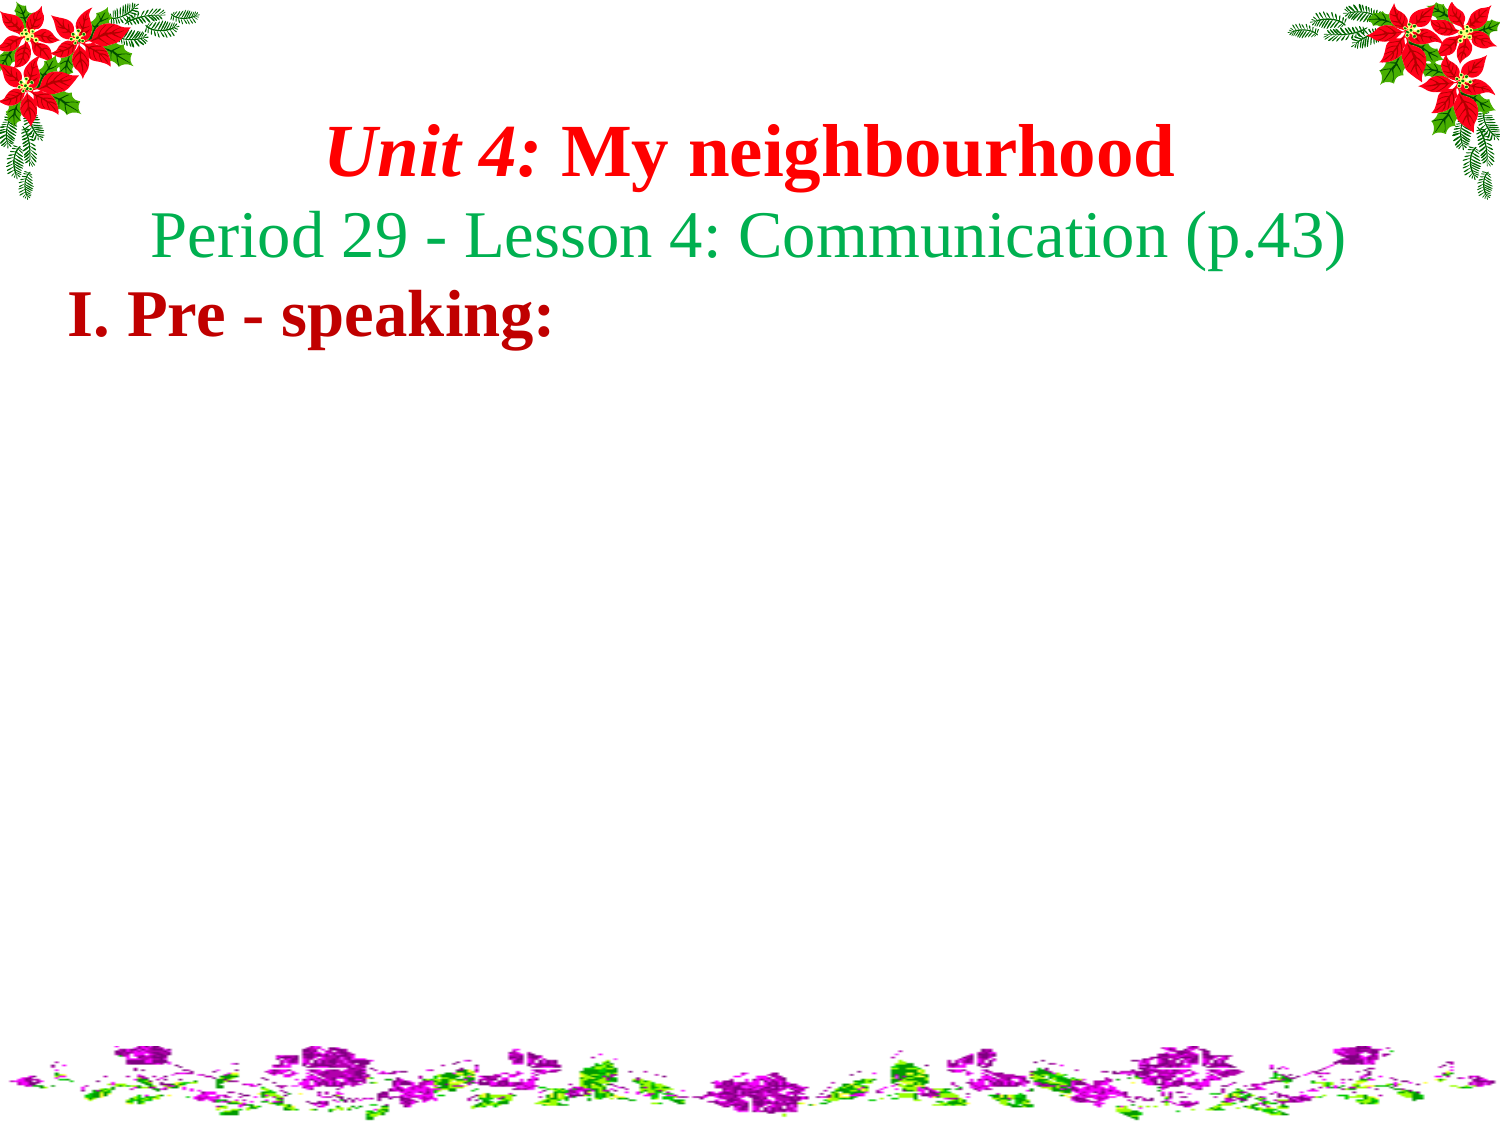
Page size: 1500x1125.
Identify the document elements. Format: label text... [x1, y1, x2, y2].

text_box Unit 4: My neighbourhood Period 29 - Lesson 4: Communication (p.43) [0, 93, 1500, 279]
picture [1295, 0, 1495, 209]
text_box I. Pre - speaking: [53, 262, 703, 358]
picture [0, 1, 201, 201]
picture [0, 1046, 1500, 1125]
